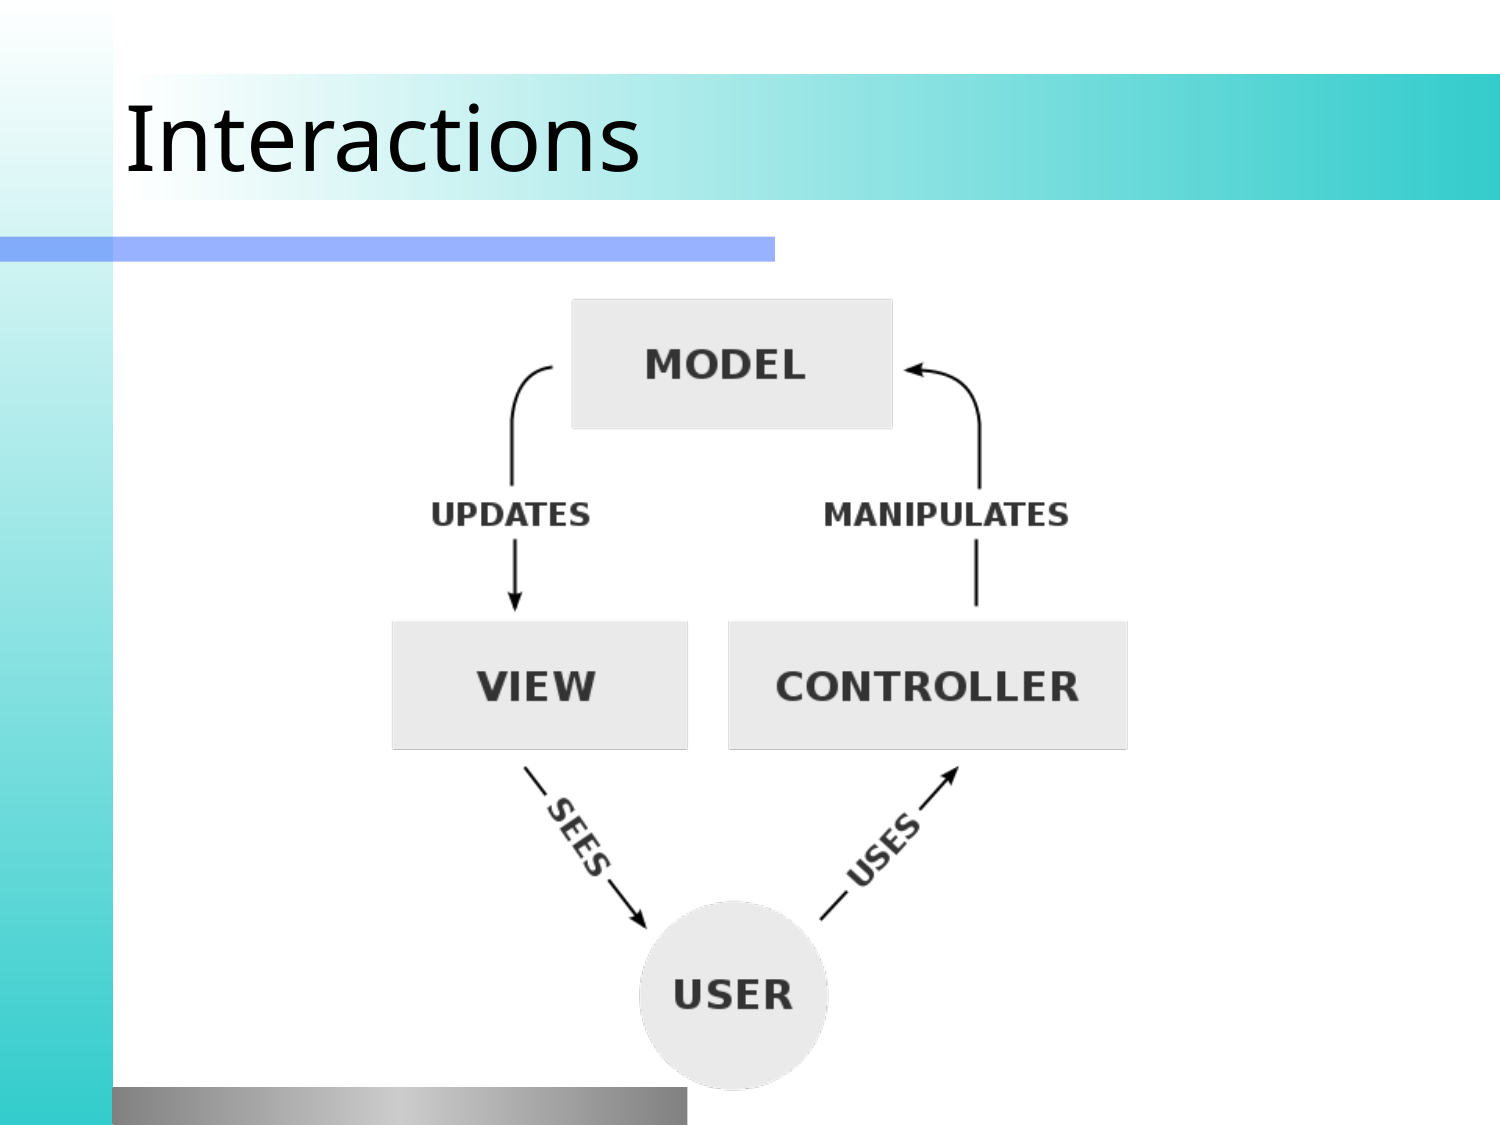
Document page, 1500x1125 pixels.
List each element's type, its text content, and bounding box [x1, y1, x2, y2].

title Interactions [110, 40, 1386, 229]
picture [369, 265, 1151, 1125]
